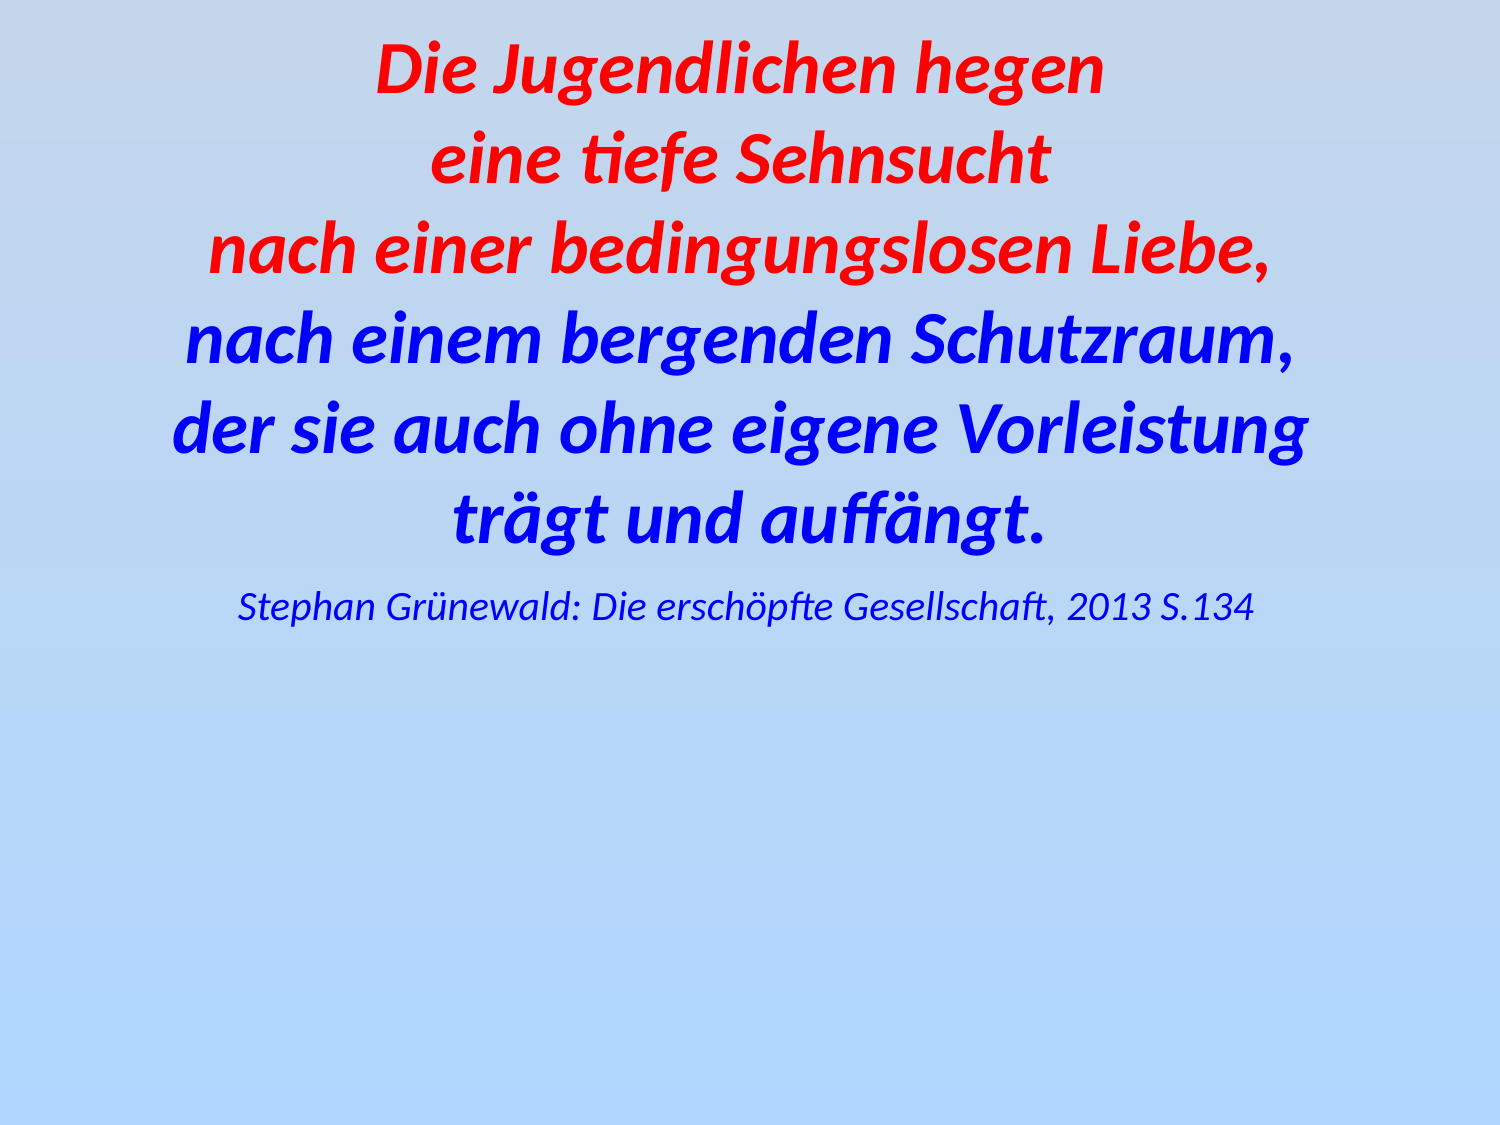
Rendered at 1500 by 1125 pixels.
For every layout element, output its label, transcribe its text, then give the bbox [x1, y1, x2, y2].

text_box Stephan Grünewald: Die erschöpfte Gesellschaft, 2013 S.134 [0, 571, 1497, 637]
text_box Die Jugendlichen hegen eine tiefe Sehnsucht nach einer bedingungslosen Liebe, nach einem bergenden Schutzraum, der sie auch ohne eigene Vorleistung trägt und auffängt. [0, 10, 1500, 566]
